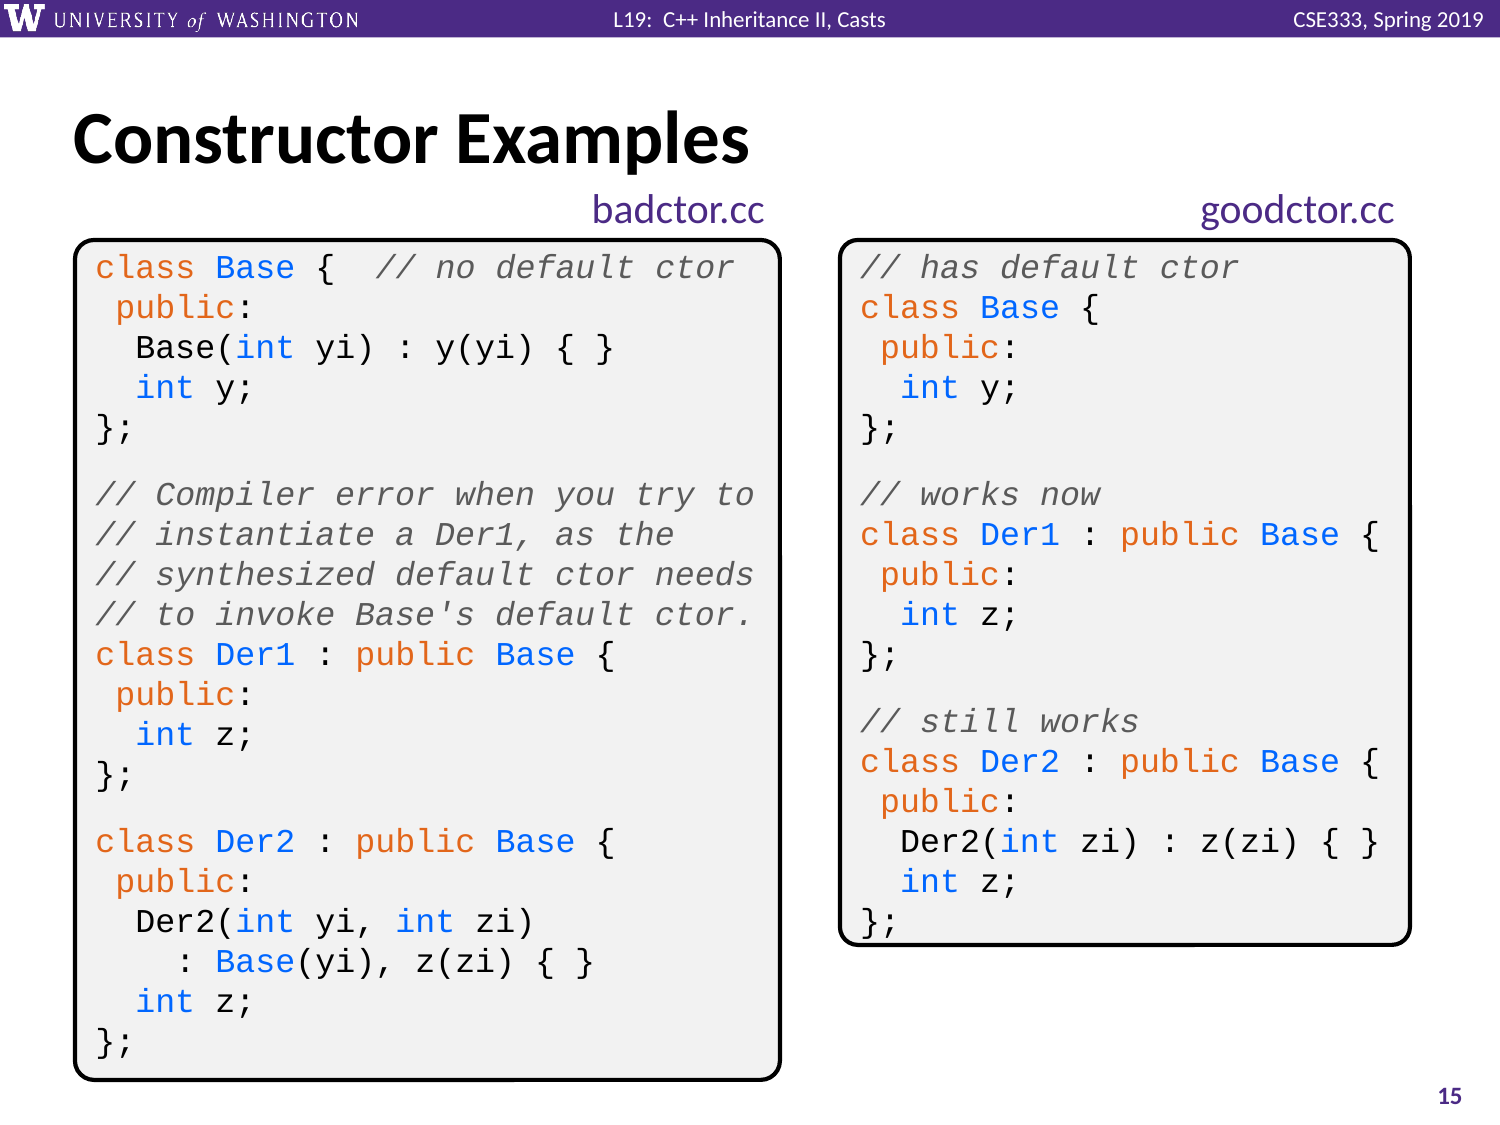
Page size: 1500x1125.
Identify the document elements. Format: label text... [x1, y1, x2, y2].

text_box badctor.cc [299, 174, 780, 240]
text_box // has default ctor class Base { public: int y; }; // works now class Der1 : public Base { public: int z; }; // still works class Der2 : public Base { public: Der2(int zi) : z(zi) { } int z; }; [839, 239, 1410, 945]
picture [4, 4, 358, 32]
text_box goodctor.cc [929, 174, 1410, 240]
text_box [83, 608, 758, 1036]
slide_number 15 [1400, 1065, 1500, 1125]
title Constructor Examples [58, 71, 1438, 197]
text_box class Base { // no default ctor public: Base(int yi) : y(yi) { } int y; }; // Compiler error when you try to // instantiate a Der1, as the // synthesized default ctor needs // to invoke Base's default ctor. class Der1 : public Base { public: int z; }; class Der2 : public Base { public: Der2(int yi, int zi) : Base(yi), z(zi) { } int z; }; [74, 239, 780, 1080]
